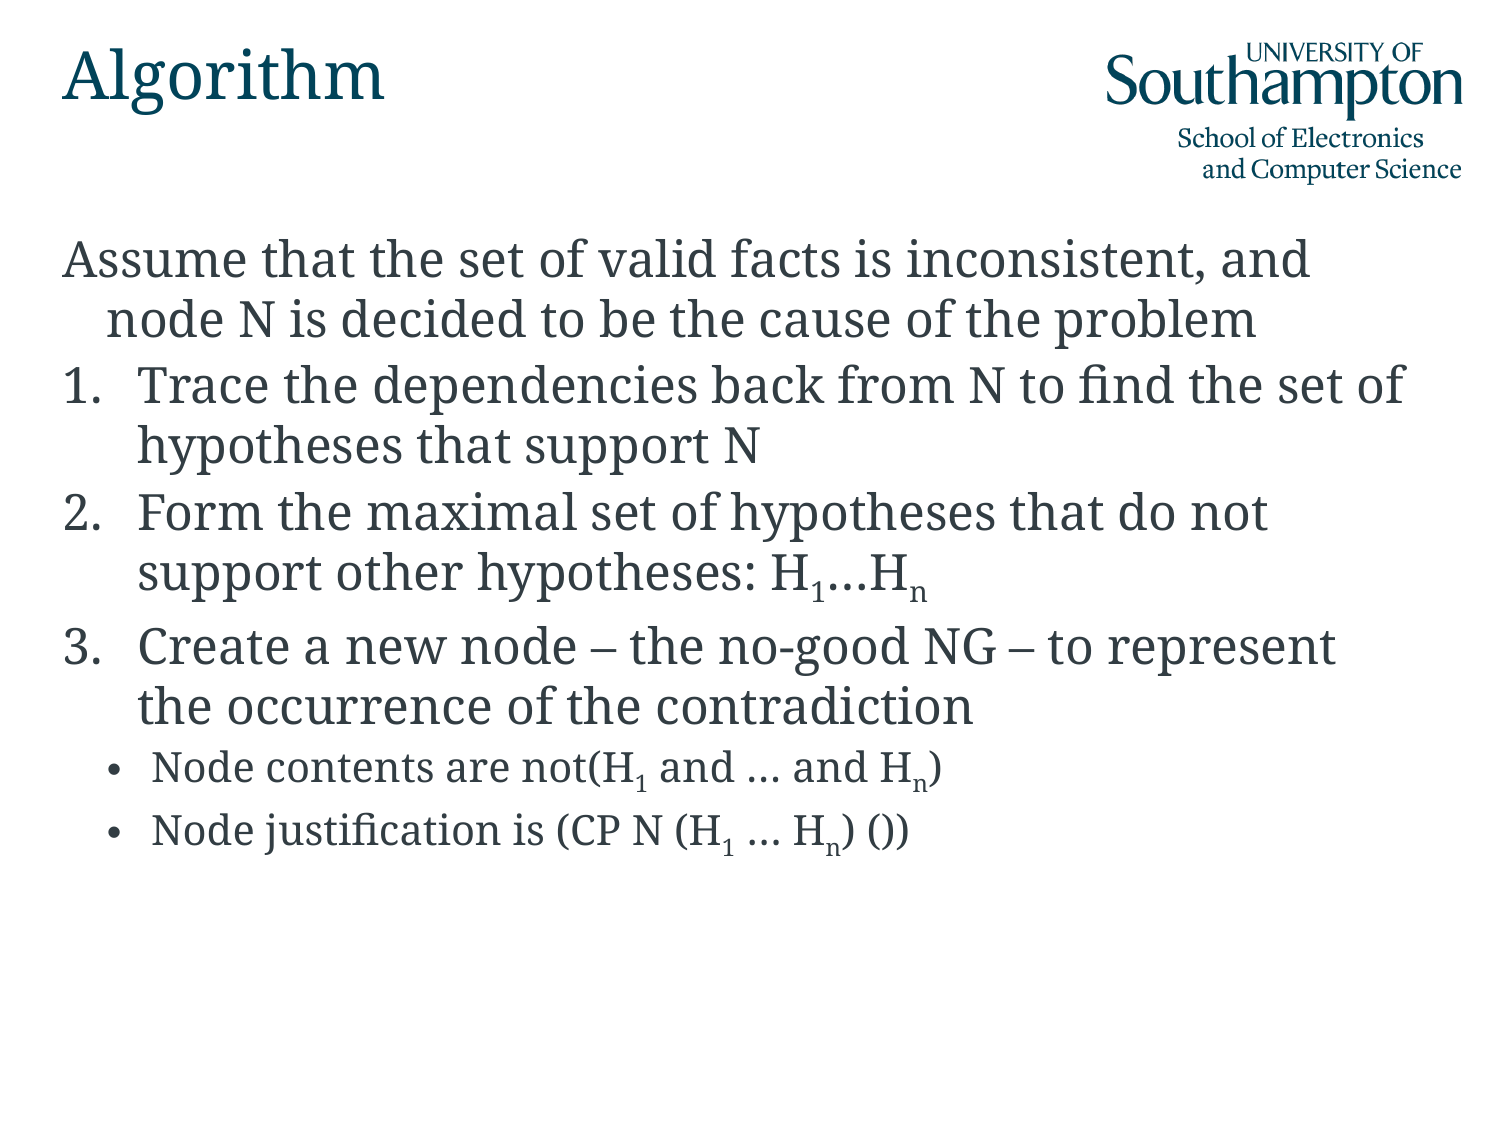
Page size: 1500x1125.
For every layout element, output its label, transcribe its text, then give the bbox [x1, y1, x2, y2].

picture [1293, 42, 1302, 55]
picture [1374, 42, 1381, 50]
title Algorithm [62, 24, 1076, 132]
picture [1107, 42, 1463, 185]
picture [1107, 71, 1129, 101]
list Assume that the set of valid facts is inconsistent, and node N is decided to be the cause of the problem Trace the dependencies back from N to find the set of hypotheses that support N Form the maximal set of hypotheses that do not support other hypotheses: H1…Hn Create a new node – the no-good NG – to represent the occurrence of the contradiction Node contents are not(H1 and … and Hn) Node justification is (CP N (H1 … Hn) ()) [62, 219, 1438, 1013]
